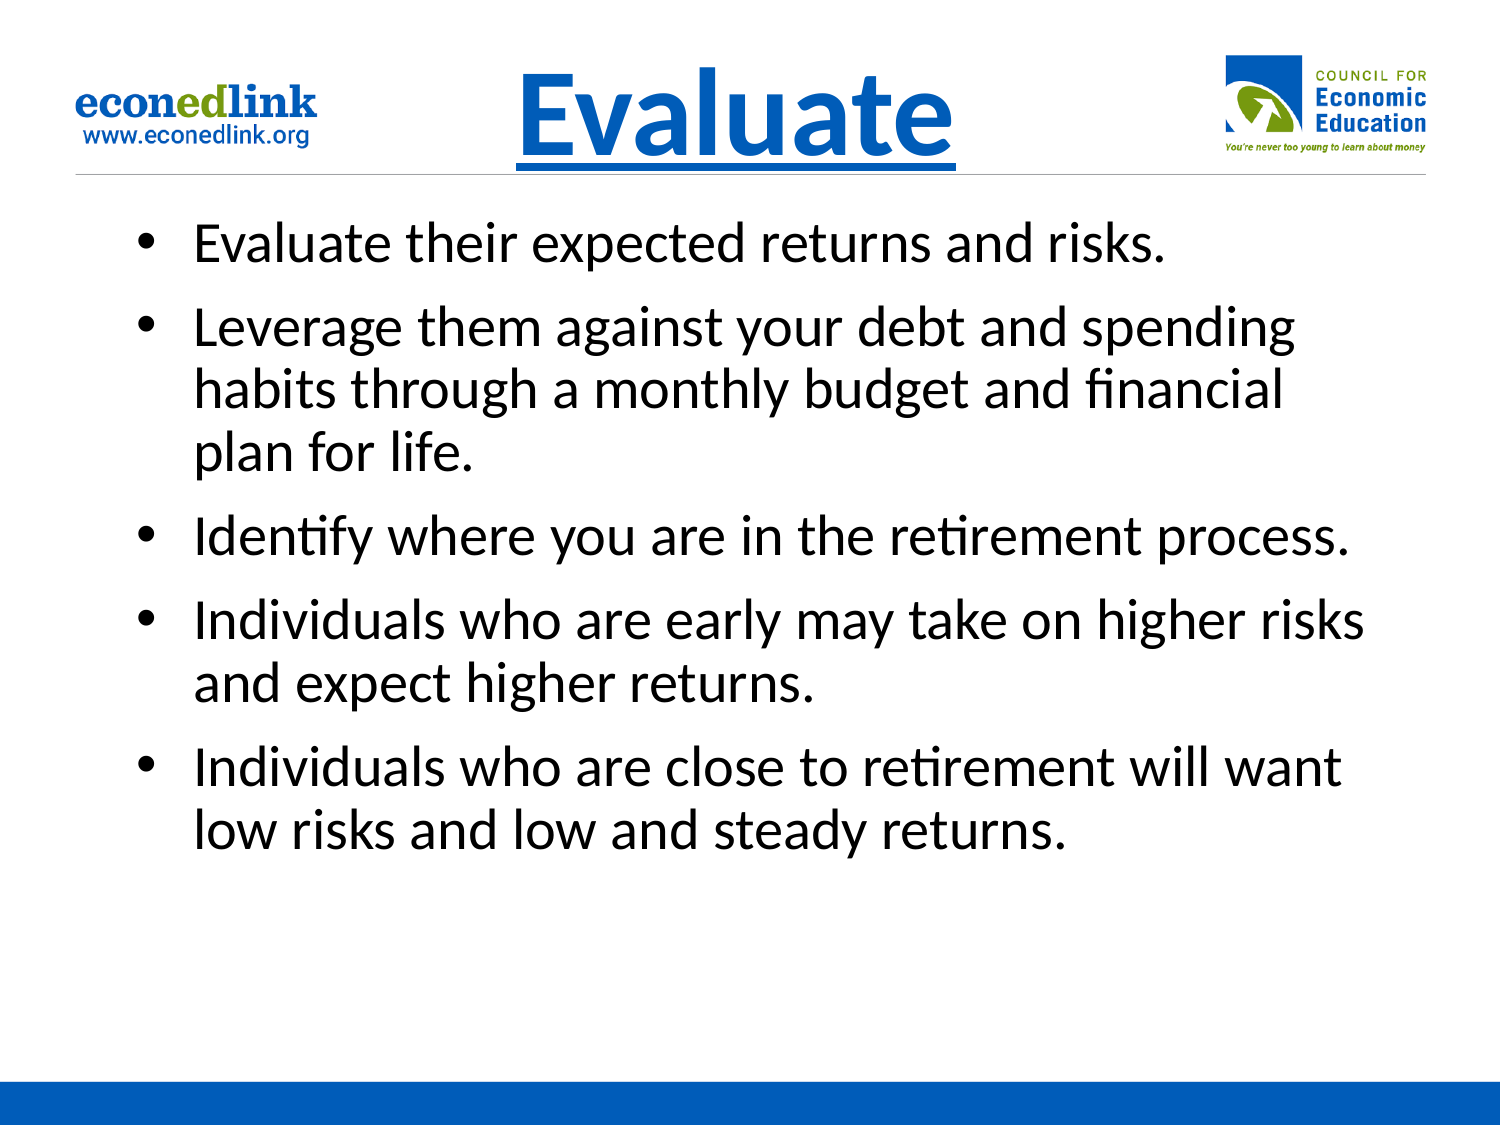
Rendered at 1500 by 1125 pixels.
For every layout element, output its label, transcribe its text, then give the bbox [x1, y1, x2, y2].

list Evaluate their expected returns and risks. Leverage them against your debt and spending habits through a monthly budget and financial plan for life. Identify where you are in the retirement process. Individuals who are early may take on higher risks and expect higher returns. Individuals who are close to retirement will want low risks and low and steady returns. [103, 204, 1397, 1014]
title Evaluate [501, 59, 1397, 170]
picture [0, 0, 1500, 1125]
